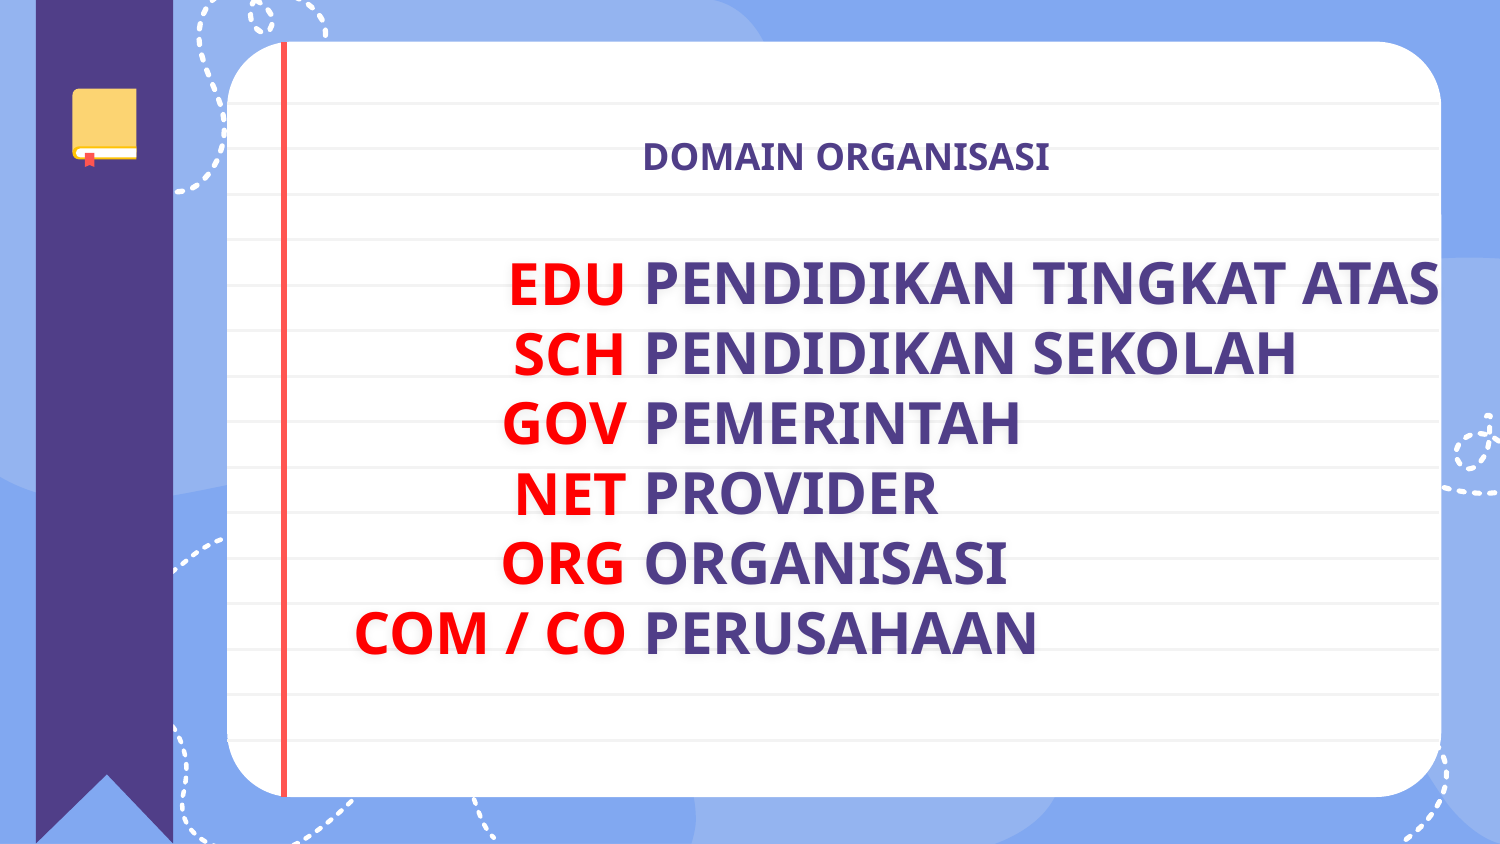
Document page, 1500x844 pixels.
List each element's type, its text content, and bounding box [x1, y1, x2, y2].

subtitle Thu [1441, 737, 1500, 743]
text_box PENDIDIKAN TINGKAT ATAS PENDIDIKAN SEKOLAH PEMERINTAH PROVIDER ORGANISASI PERUSAHAAN [605, 176, 1500, 736]
subtitle EDU SCH GOV NET ORG COM / CO [288, 196, 643, 757]
title DOMAIN ORGANISASI [308, 116, 1383, 195]
